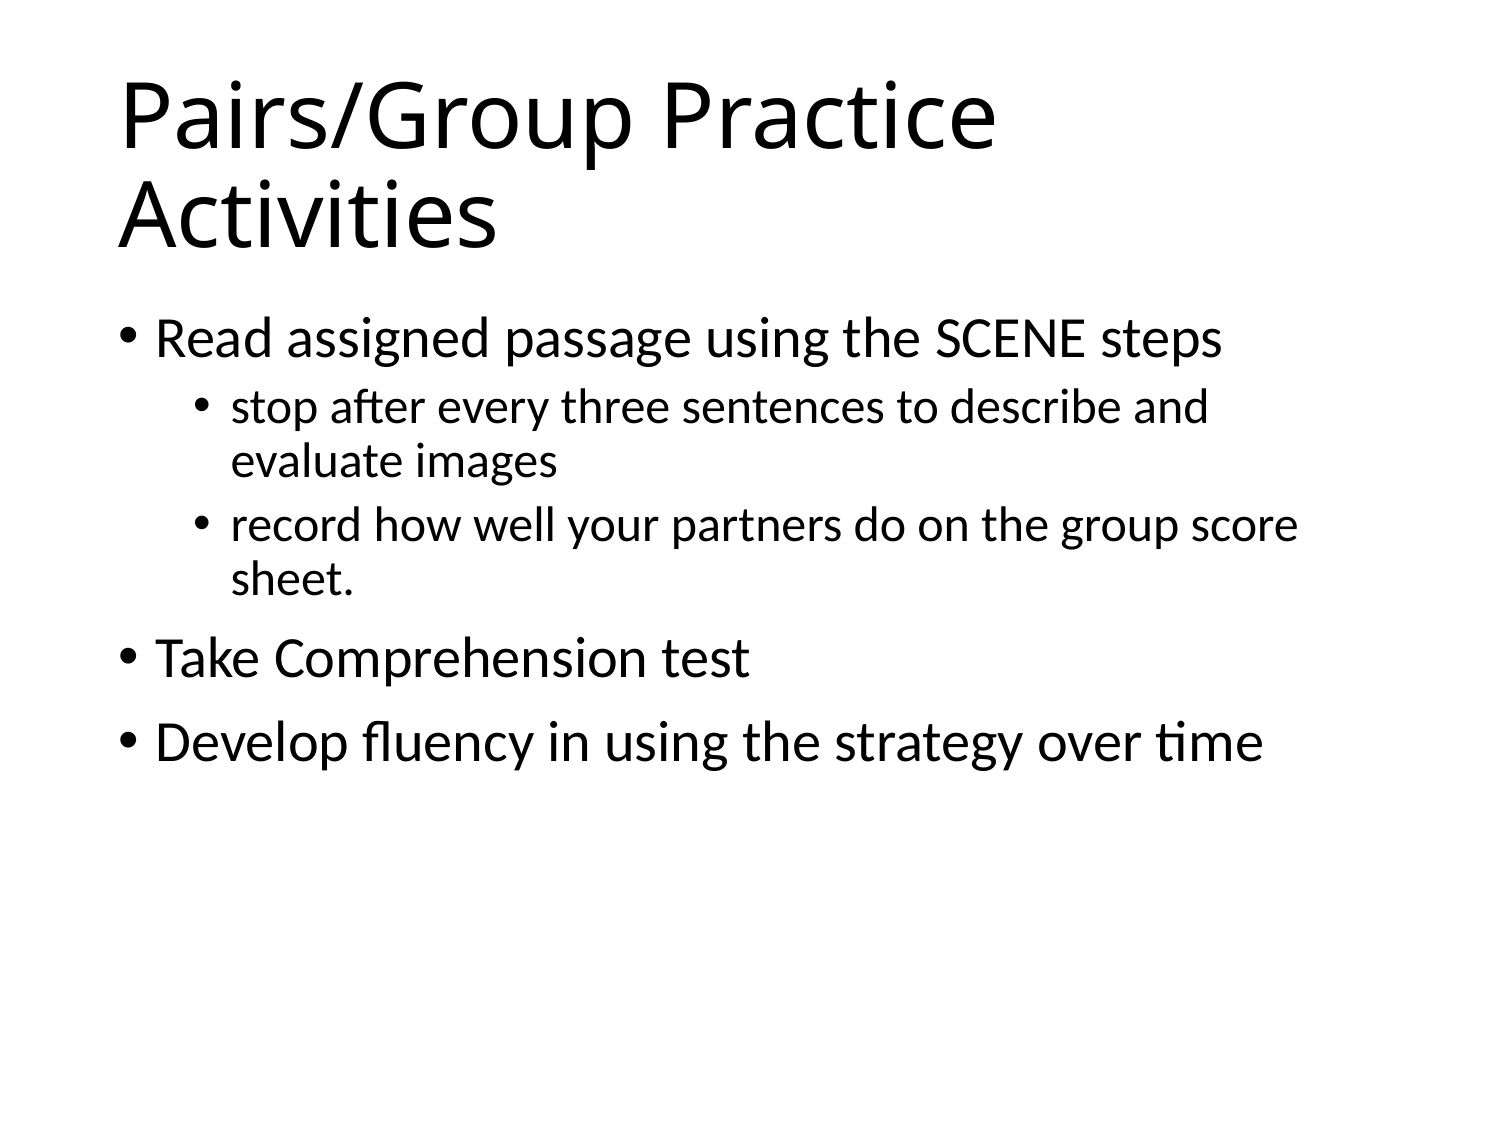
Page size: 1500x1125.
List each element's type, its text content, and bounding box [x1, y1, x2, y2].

list Read assigned passage using the SCENE steps stop after every three sentences to describe and evaluate images record how well your partners do on the group score sheet. Take Comprehension test Develop fluency in using the strategy over time [103, 299, 1397, 1014]
title Pairs/Group Practice Activities [103, 59, 1397, 278]
